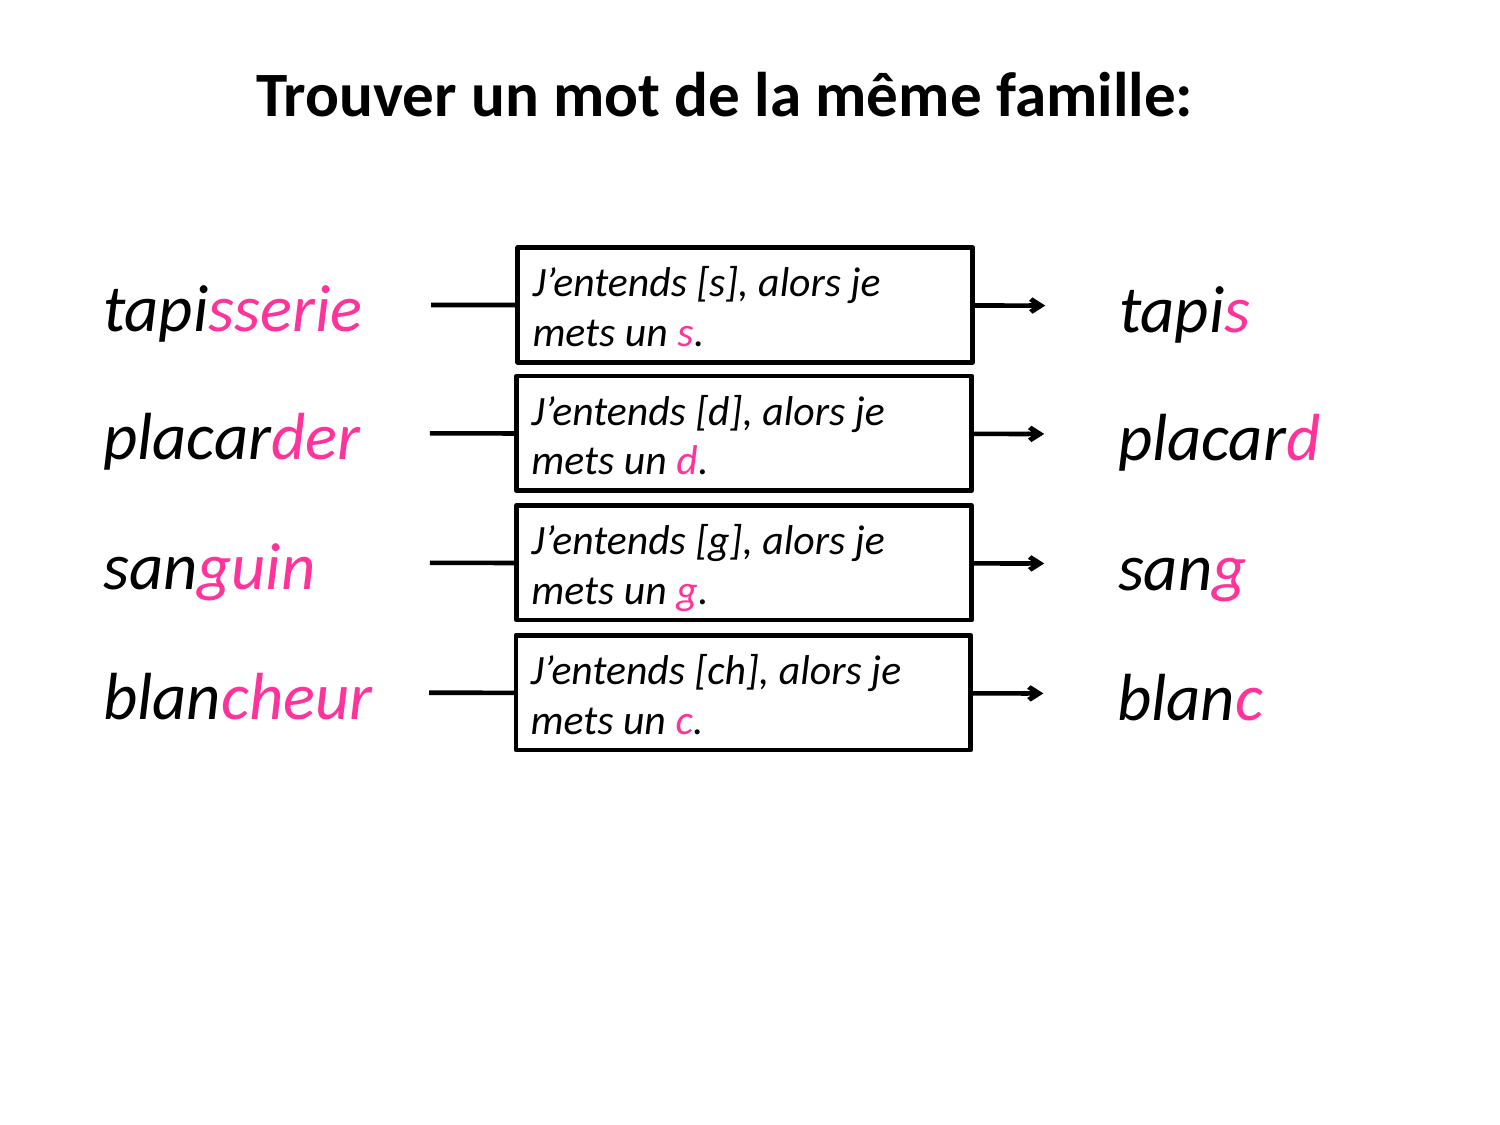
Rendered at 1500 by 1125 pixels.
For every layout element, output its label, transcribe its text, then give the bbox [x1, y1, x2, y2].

text_box tapis [1104, 258, 1424, 354]
text_box J’entends [g], alors je mets un g. [516, 505, 972, 562]
text_box blancheur [88, 645, 430, 741]
text_box J’entends [g], alors je mets un g. [516, 571, 972, 621]
text_box blanc [1102, 646, 1422, 742]
text_box sang [1103, 516, 1423, 612]
text_box J’entends [s], alors je mets un s. [517, 247, 973, 304]
text_box J’entends [d], alors je mets un d. [516, 375, 972, 433]
text_box placarder [88, 385, 430, 481]
text_box J’entends [ch], alors je mets un c. [515, 701, 971, 751]
text_box sanguin [88, 515, 430, 611]
title Trouver un mot de la même famille: [75, 45, 1376, 138]
text_box J’entends [ch], alors je mets un c. [515, 635, 971, 692]
text_box J’entends [s], alors je mets un s. [517, 313, 973, 363]
text_box placard [1103, 386, 1423, 482]
text_box tapisserie [88, 257, 432, 353]
text_box J’entends [d], alors je mets un d. [516, 442, 972, 491]
